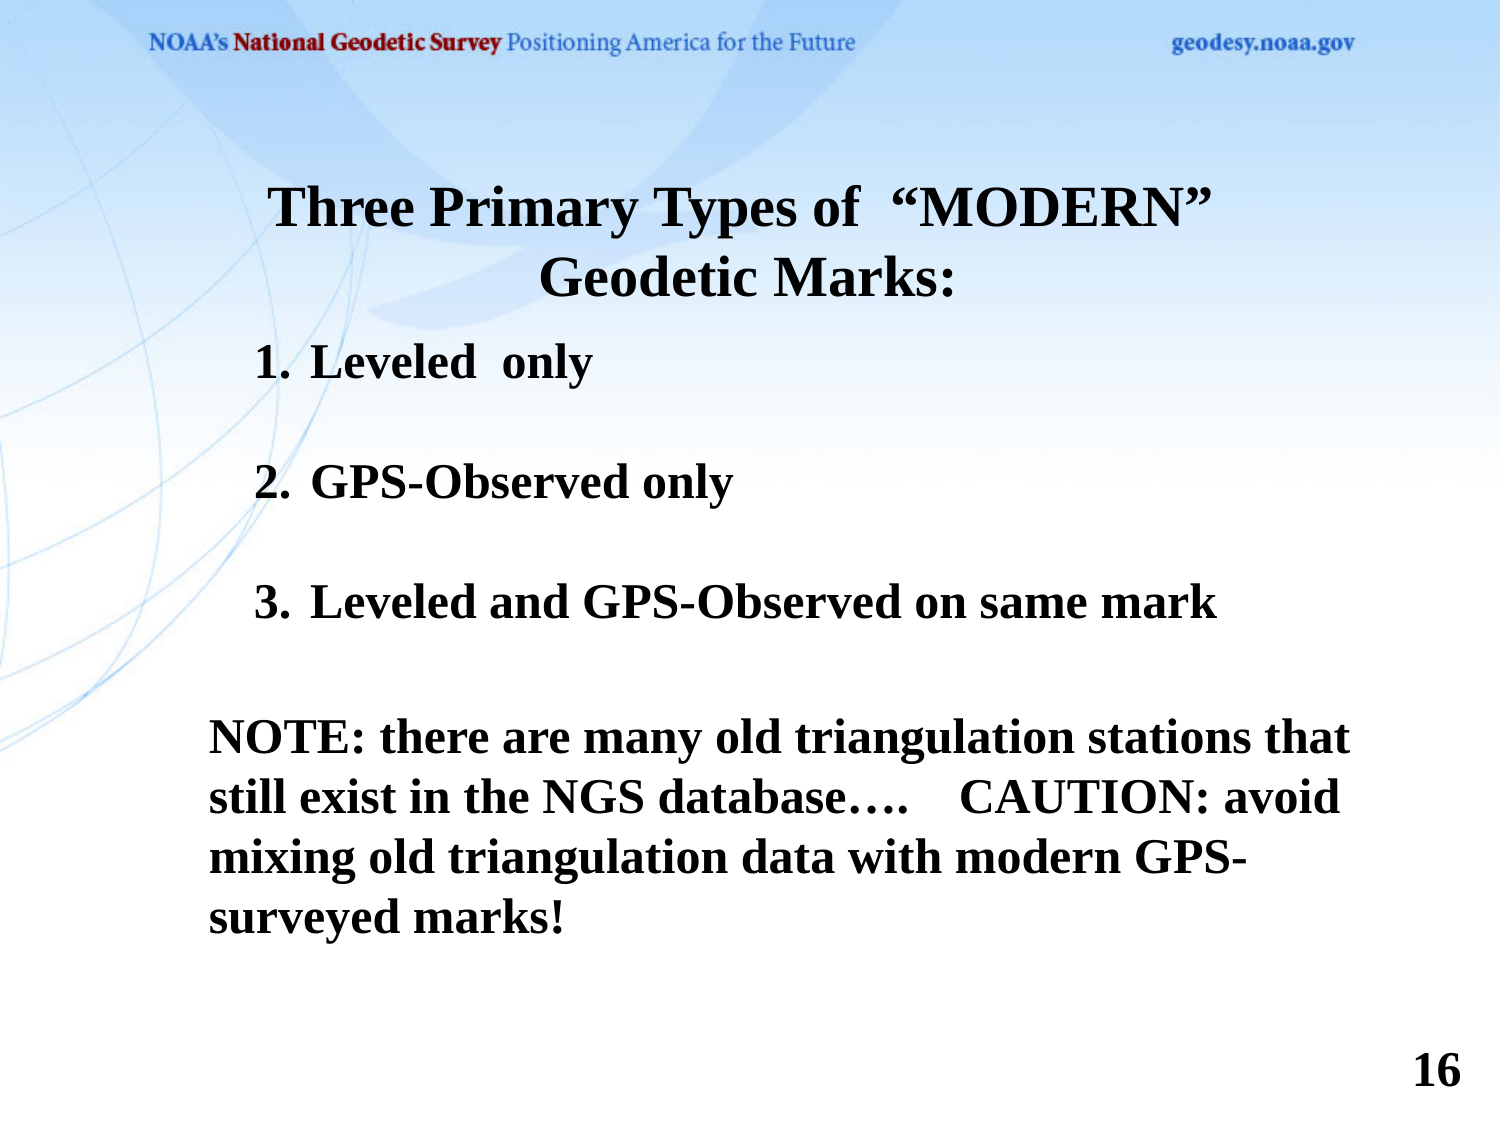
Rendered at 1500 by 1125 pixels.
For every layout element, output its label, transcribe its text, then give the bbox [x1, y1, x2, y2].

text_box 16 [1397, 1029, 1500, 1104]
picture [0, 0, 1500, 1125]
text_box Three Primary Types of “MODERN” Geodetic Marks: Leveled only GPS-Observed only Leveled and GPS-Observed on same mark [239, 161, 1258, 695]
text_box NOTE: there are many old triangulation stations that still exist in the NGS database…. CAUTION: avoid mixing old triangulation data with modern GPS-surveyed marks! [193, 695, 1422, 951]
